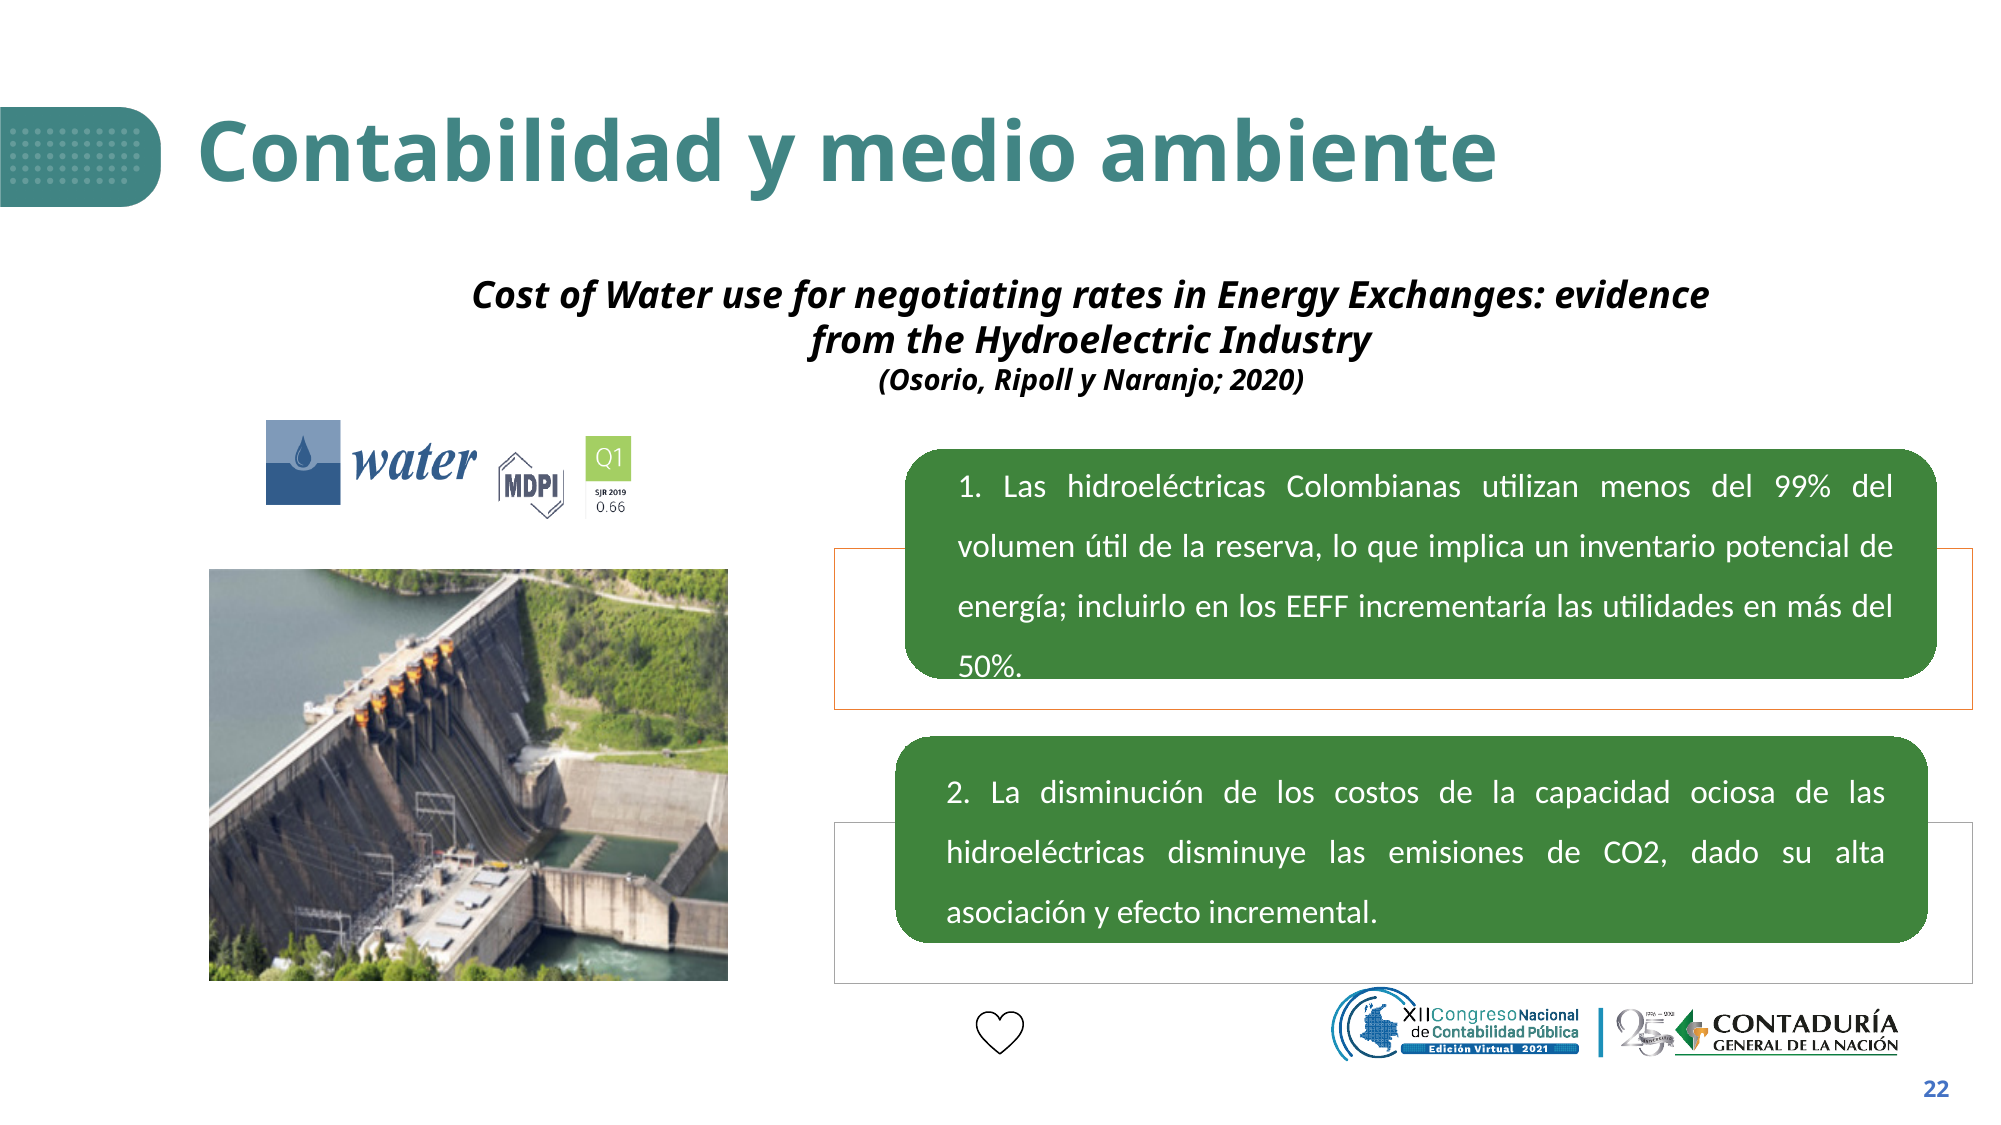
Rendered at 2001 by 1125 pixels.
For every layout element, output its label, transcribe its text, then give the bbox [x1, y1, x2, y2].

text_box Cost of Water use for negotiating rates in Energy Exchanges: evidence from the Hydroelectric Industry (Osorio, Ripoll y Naranjo; 2020) [412, 264, 1771, 404]
picture [498, 451, 564, 519]
picture [1308, 1024, 1936, 1125]
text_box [834, 406, 1973, 1024]
picture [209, 569, 728, 981]
picture [266, 420, 477, 505]
picture [0, 107, 161, 207]
text_box 22 [1908, 1066, 1965, 1109]
title Contabilidad y medio ambiente [181, 107, 1880, 207]
picture [585, 436, 632, 519]
